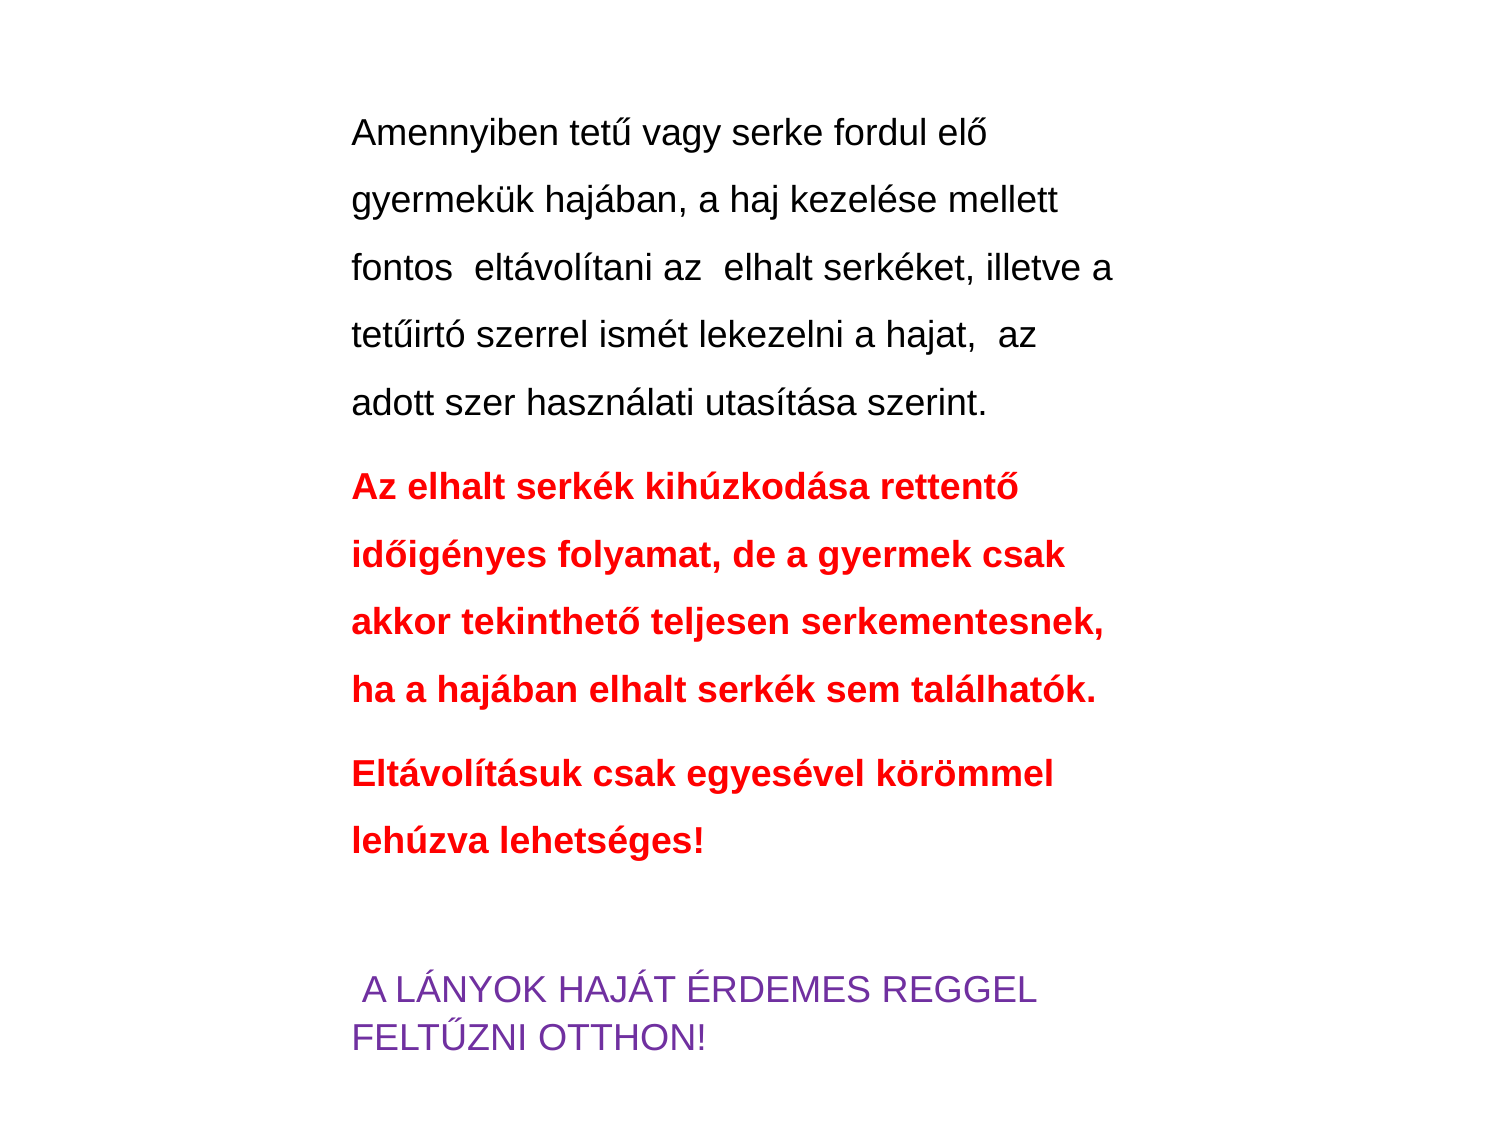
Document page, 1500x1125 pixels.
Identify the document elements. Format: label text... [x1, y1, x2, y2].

text_box Amennyiben tetű vagy serke fordul elő gyermekük hajában, a haj kezelése mellett fontos eltávolítani az elhalt serkéket, illetve a tetűirtó szerrel ismét lekezelni a hajat, az adott szer használati utasítása szerint. Az elhalt serkék kihúzkodása rettentő időigényes folyamat, de a gyermek csak akkor tekinthető teljesen serkementesnek, ha a hajában elhalt serkék sem találhatók. Eltávolításuk csak egyesével körömmel lehúzva lehetséges! A LÁNYOK HAJÁT ÉRDEMES REGGEL FELTŰZNI OTTHON! [336, 78, 1134, 1125]
